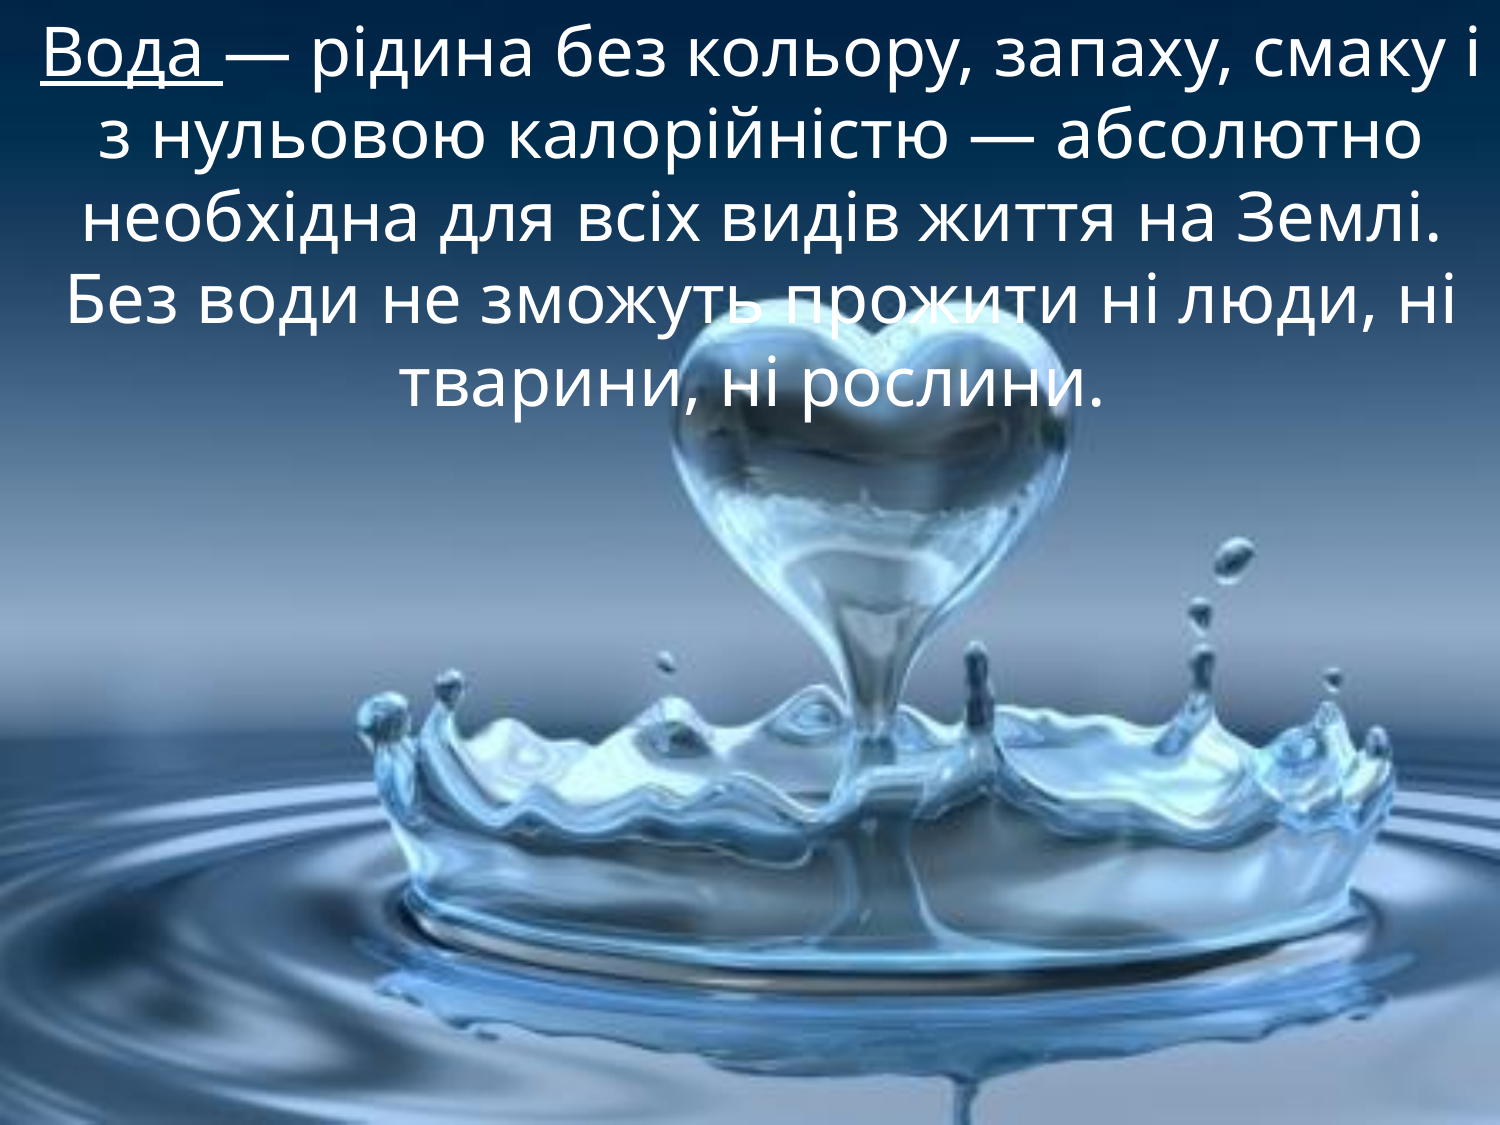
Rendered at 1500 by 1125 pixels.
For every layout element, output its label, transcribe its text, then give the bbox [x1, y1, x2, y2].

list Вода — рідина без кольору, запаху, смаку і з нульовою калорійністю — абсолютно необхідна для всіх видів життя на Землі. Без води не зможуть прожити ні люди, ні тварини, ні рослини. [0, 0, 1500, 350]
picture [0, 350, 1500, 1125]
